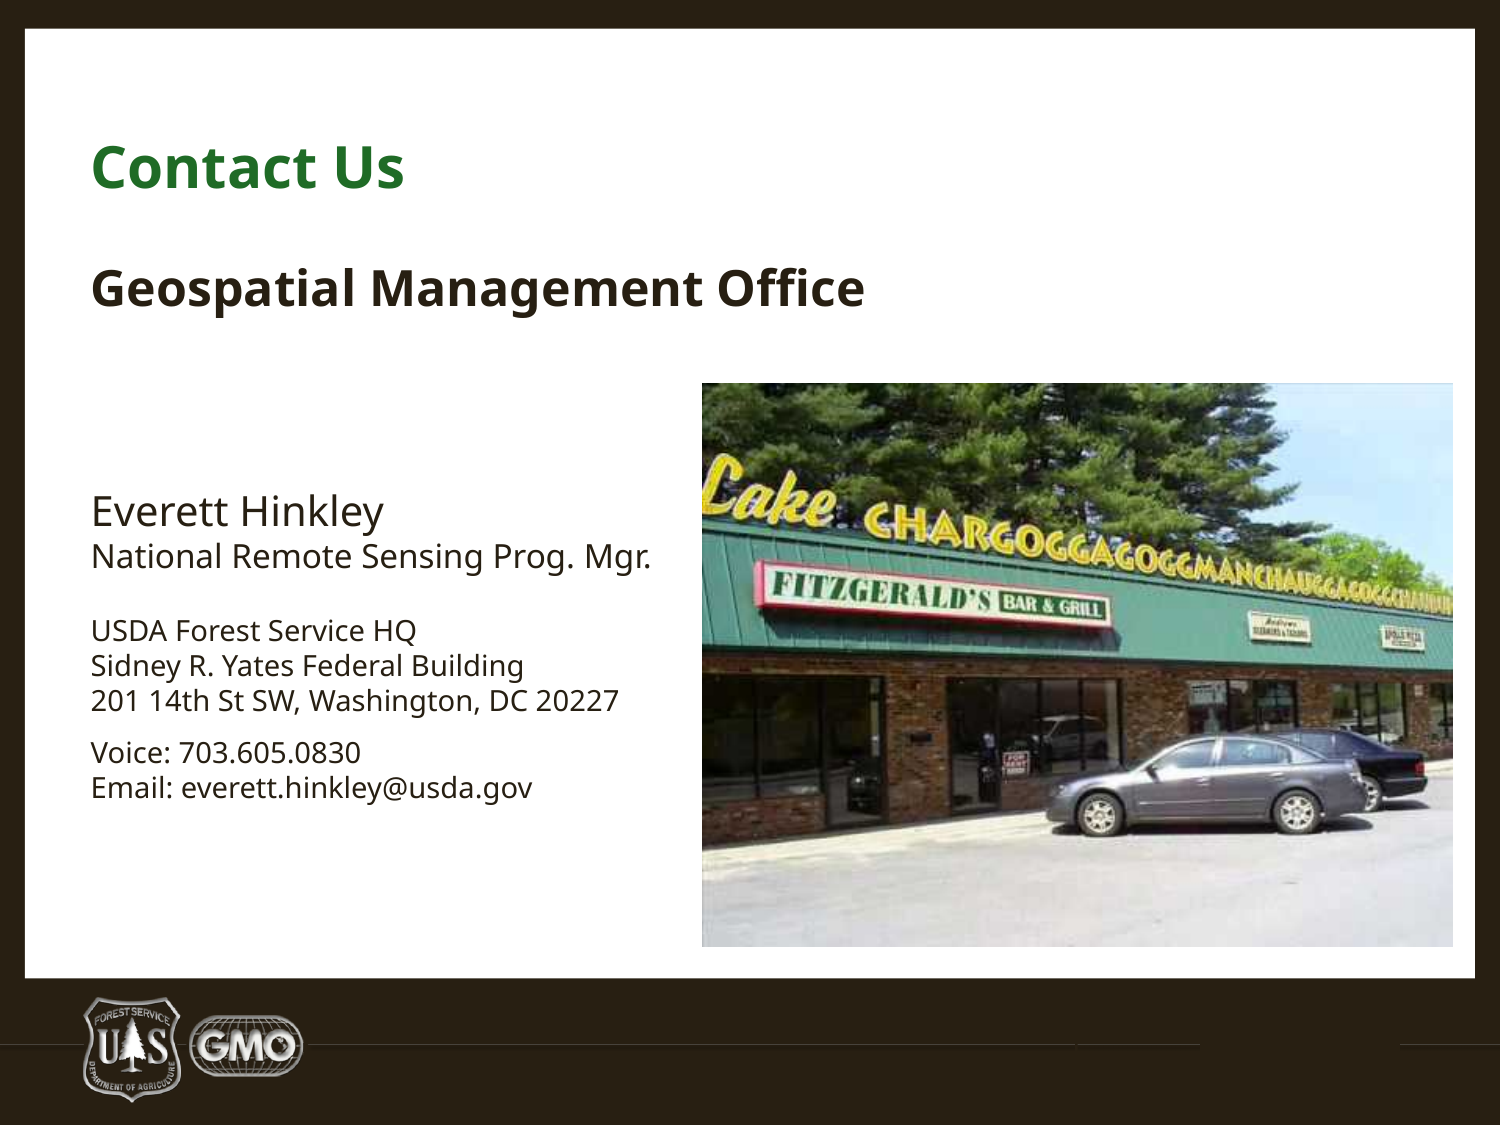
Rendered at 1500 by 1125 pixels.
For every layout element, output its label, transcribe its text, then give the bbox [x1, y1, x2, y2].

picture [0, 987, 1075, 1113]
text_box [23, 26, 1477, 981]
picture [1399, 987, 1500, 1113]
picture [702, 383, 1453, 947]
picture [1077, 987, 1201, 1113]
text_box [0, 0, 1500, 1125]
text_box Contact Us Geospatial Management Office Everett Hinkley National Remote Sensing Prog. Mgr. USDA Forest Service HQ Sidney R. Yates Federal Building 201 14th St SW, Washington, DC 20227 Voice: 703.605.0830 Email: everett.hinkley@usda.gov [75, 87, 1424, 812]
